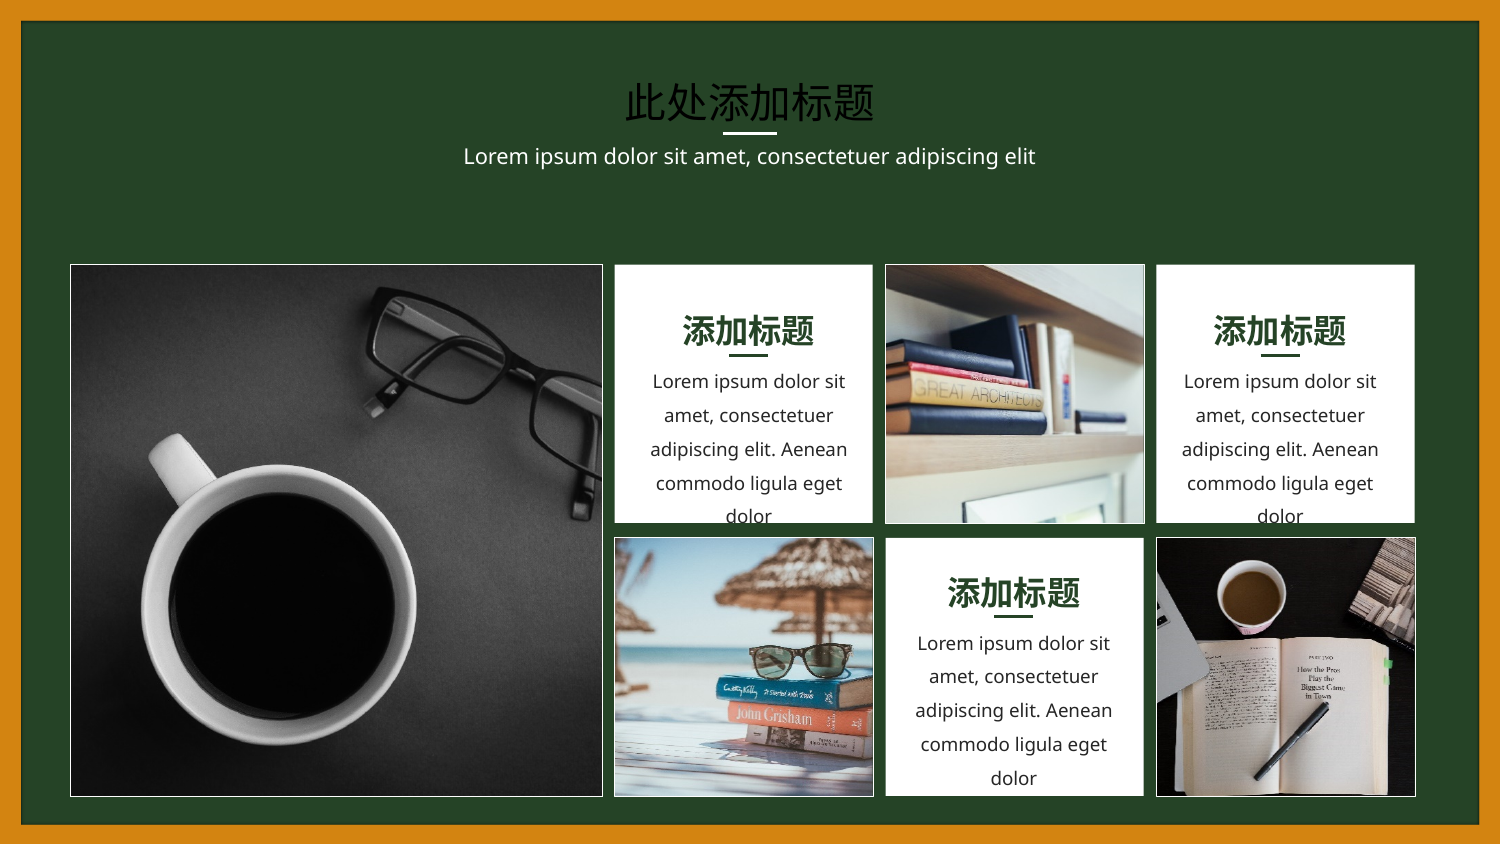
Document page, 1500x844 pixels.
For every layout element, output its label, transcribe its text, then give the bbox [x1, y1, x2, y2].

text_box 添加标题 [1198, 303, 1362, 351]
text_box Lorem ipsum dolor sit amet, consectetuer adipiscing elit. Aenean commodo ligula eget dolor [1157, 351, 1403, 535]
text_box Lorem ipsum dolor sit amet, consectetuer adipiscing elit. Aenean commodo ligula eget dolor [626, 351, 872, 535]
text_box 此处添加标题 [609, 69, 891, 135]
text_box Lorem ipsum dolor sit amet, consectetuer adipiscing elit. Aenean commodo ligula eget dolor [891, 612, 1137, 797]
text_box 添加标题 [932, 564, 1096, 612]
text_box Lorem ipsum dolor sit amet, consectetuer adipiscing elit [448, 135, 1052, 177]
text_box 添加标题 [667, 303, 831, 351]
picture [0, 0, 1500, 844]
